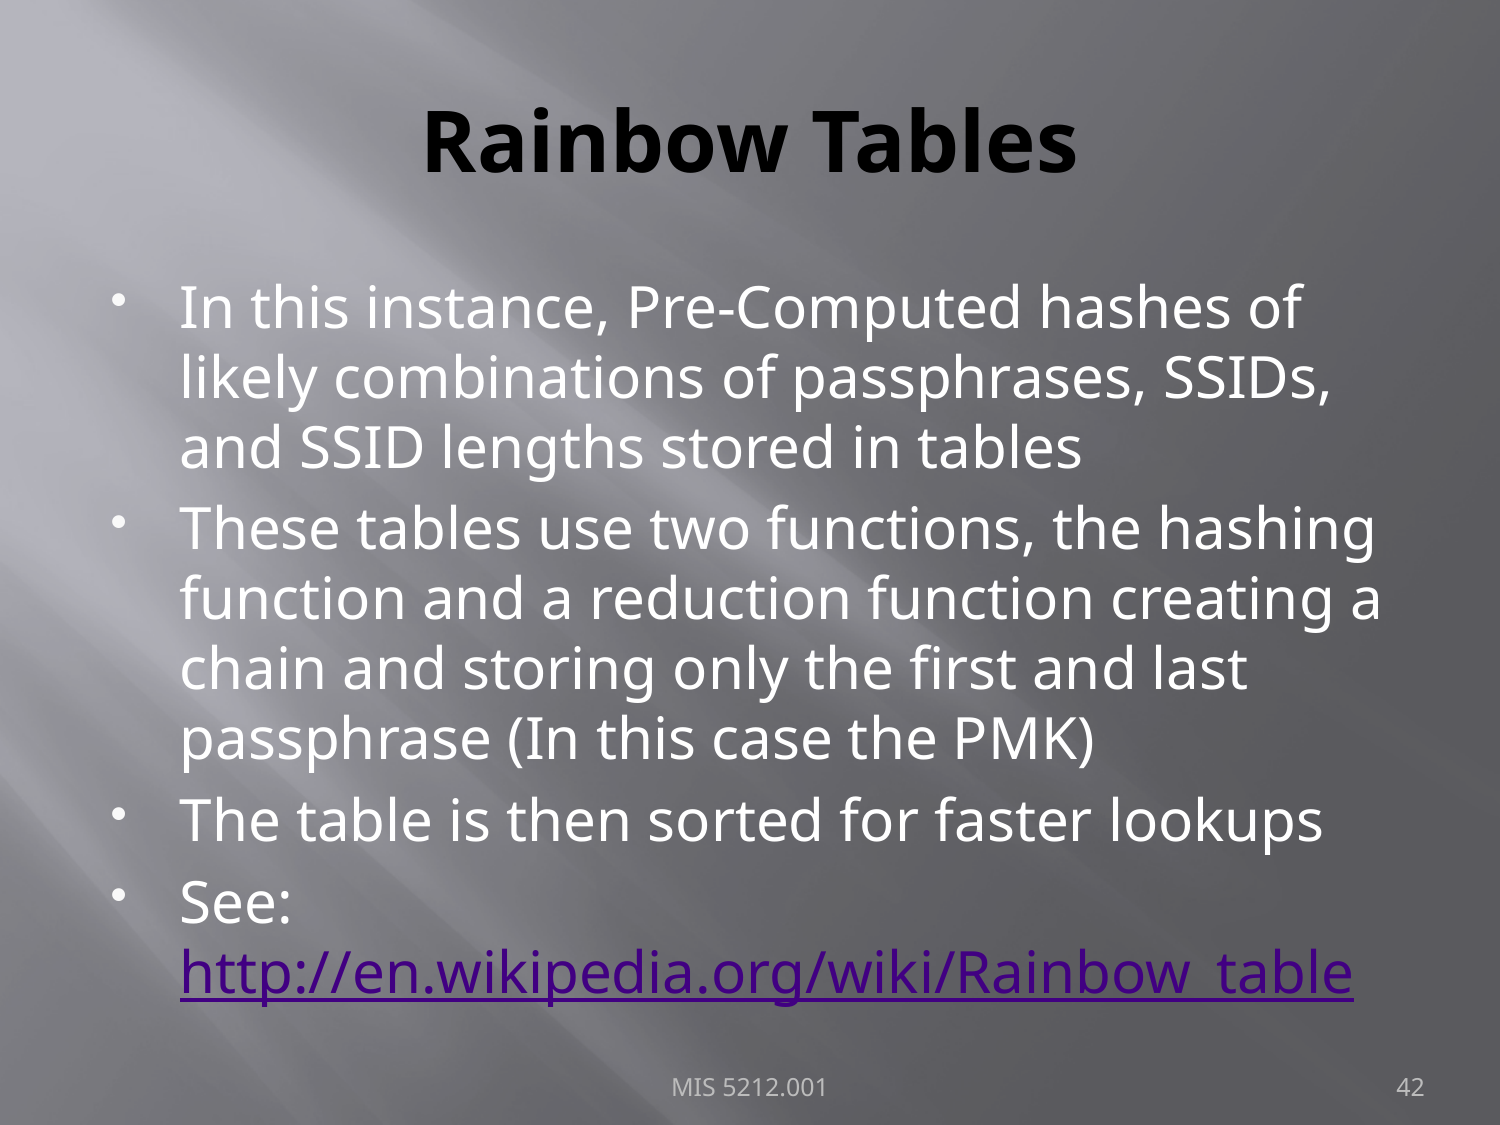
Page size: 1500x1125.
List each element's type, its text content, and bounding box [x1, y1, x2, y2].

title Rainbow Tables [75, 45, 1425, 233]
footer MIS 5212.001 [512, 1052, 988, 1113]
slide_number 42 [1299, 1052, 1425, 1113]
list In this instance, Pre-Computed hashes of likely combinations of passphrases, SSIDs, and SSID lengths stored in tables These tables use two functions, the hashing function and a reduction function creating a chain and storing only the first and last passphrase (In this case the PMK) The table is then sorted for faster lookups See: http://en.wikipedia.org/wiki/Rainbow_table [75, 262, 1425, 1035]
